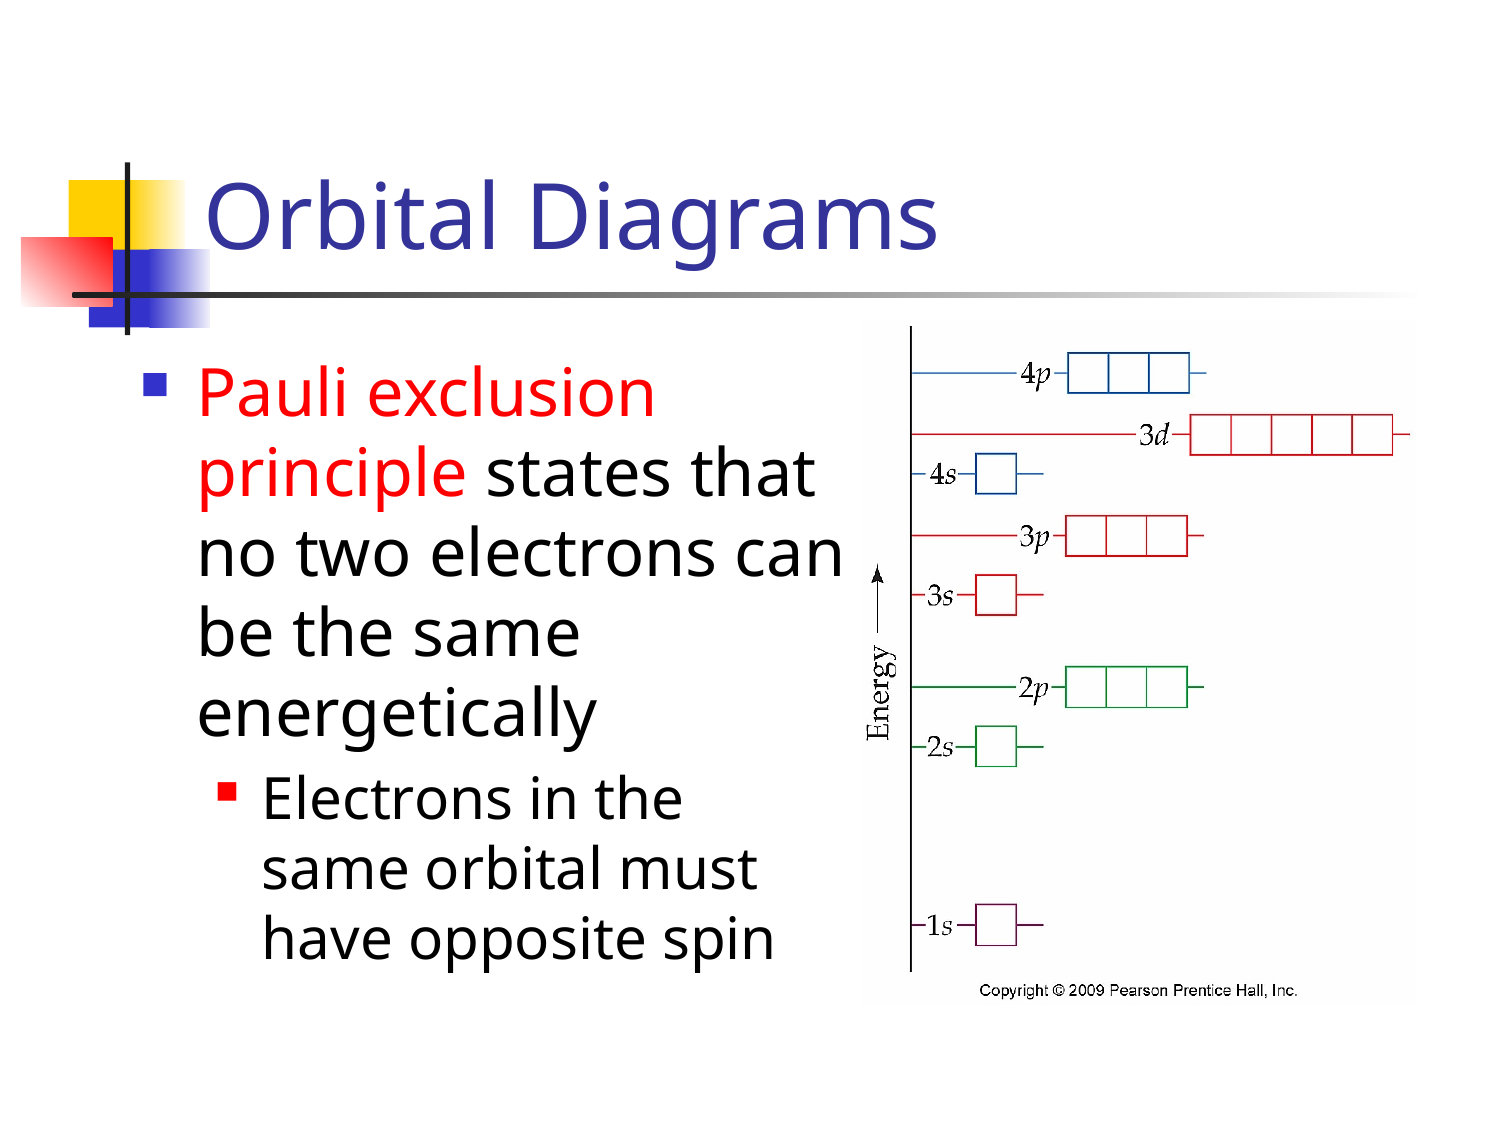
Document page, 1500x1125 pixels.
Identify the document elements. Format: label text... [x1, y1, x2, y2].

picture [860, 320, 1417, 1006]
title Orbital Diagrams [188, 34, 1468, 276]
list Pauli exclusion principle states that no two electrons can be the same energetically Electrons in the same orbital must have opposite spin [124, 341, 855, 1005]
